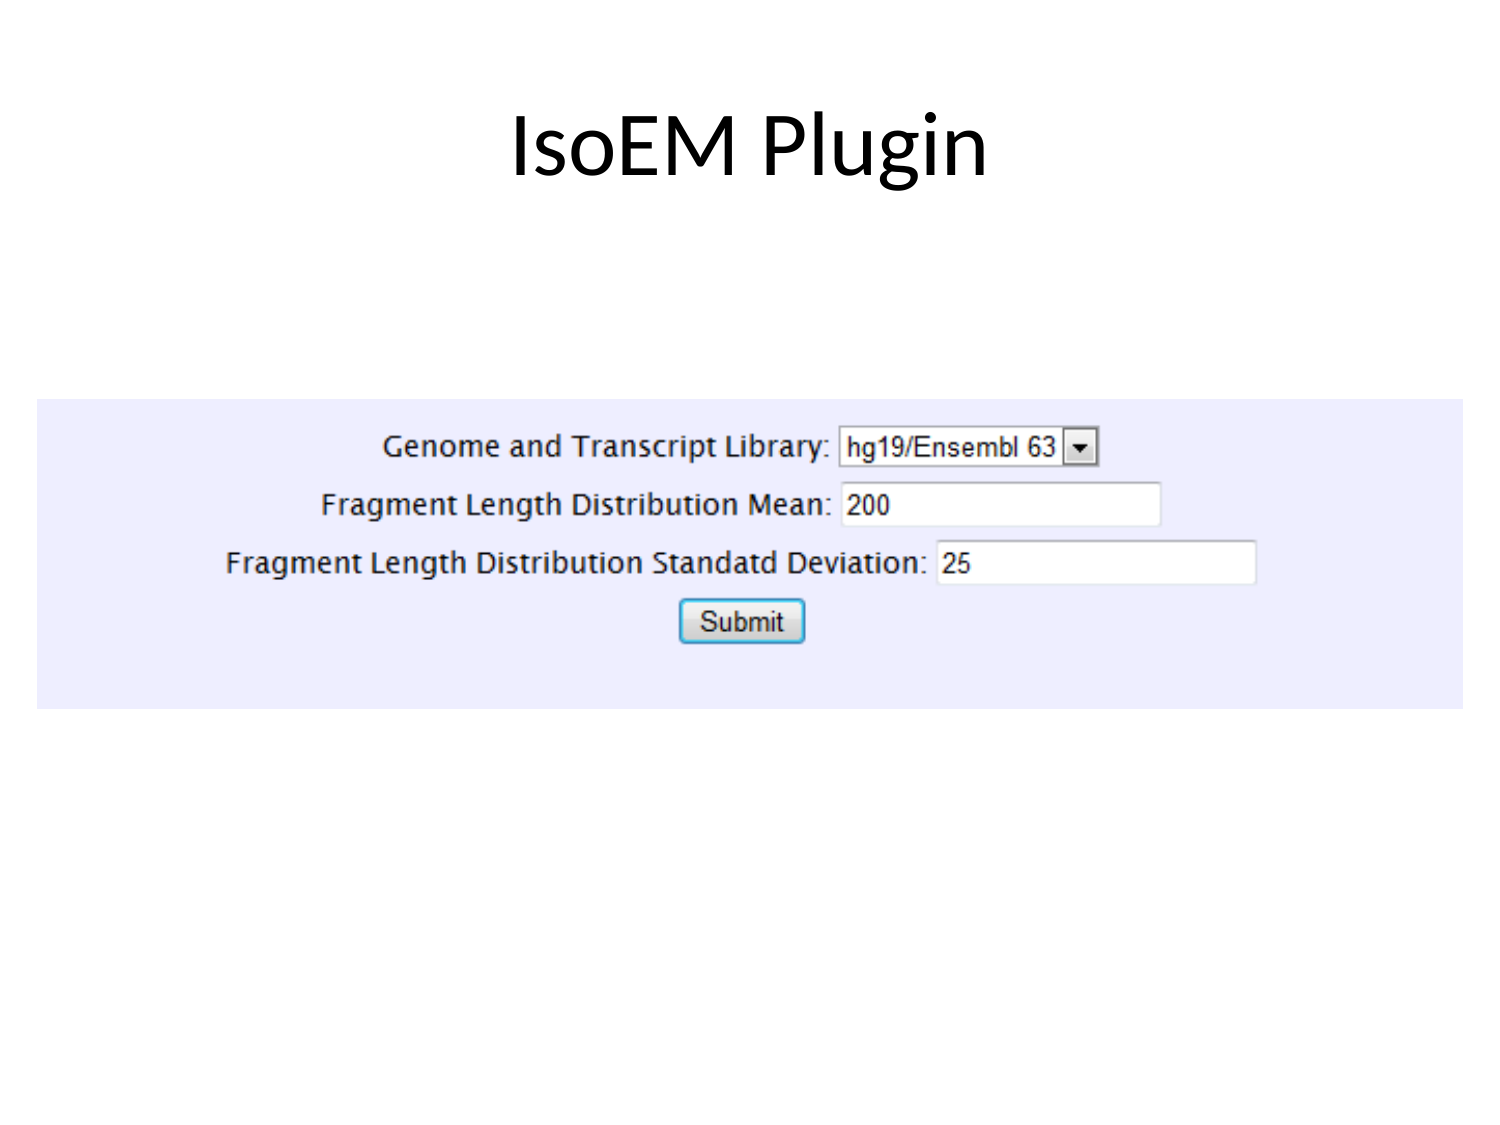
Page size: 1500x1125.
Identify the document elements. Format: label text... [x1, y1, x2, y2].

title IsoEM Plugin [75, 45, 1425, 233]
picture [37, 399, 1463, 709]
